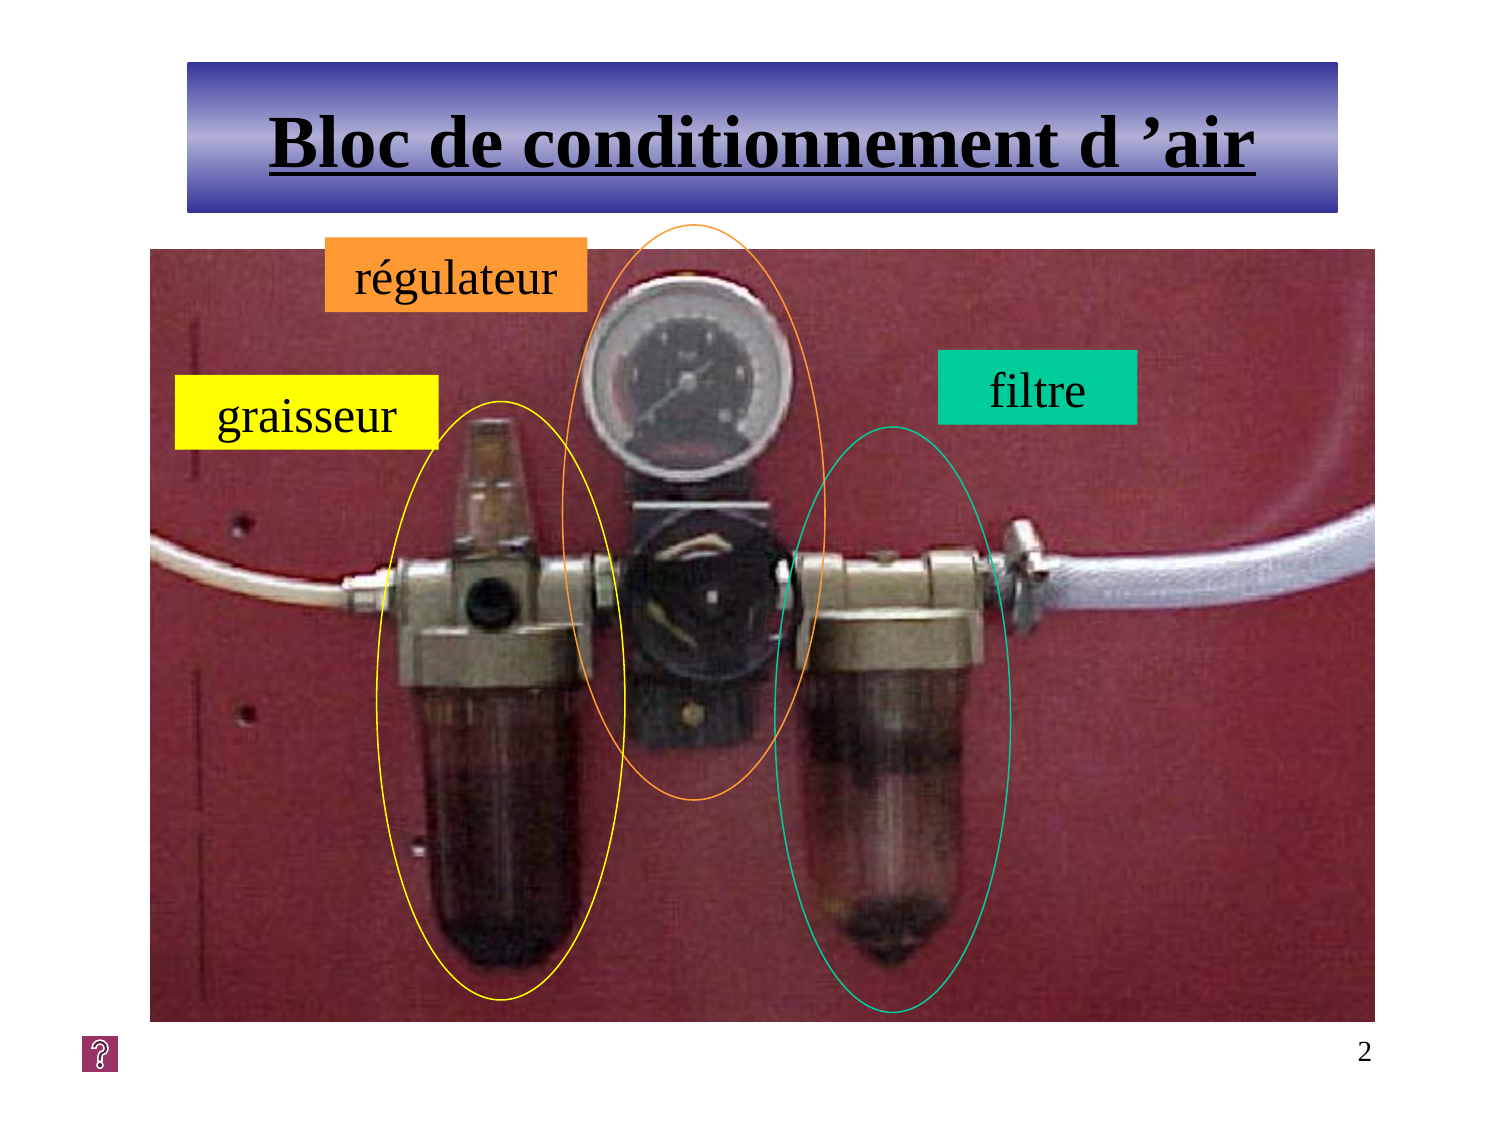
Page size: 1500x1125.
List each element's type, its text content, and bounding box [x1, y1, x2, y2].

picture [149, 249, 1375, 1022]
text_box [774, 349, 1138, 1013]
slide_number 2 [1074, 1025, 1388, 1100]
title Bloc de conditionnement d ’air [187, 62, 1338, 213]
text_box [324, 224, 825, 800]
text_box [174, 374, 625, 1000]
text_box [81, 1035, 119, 1073]
